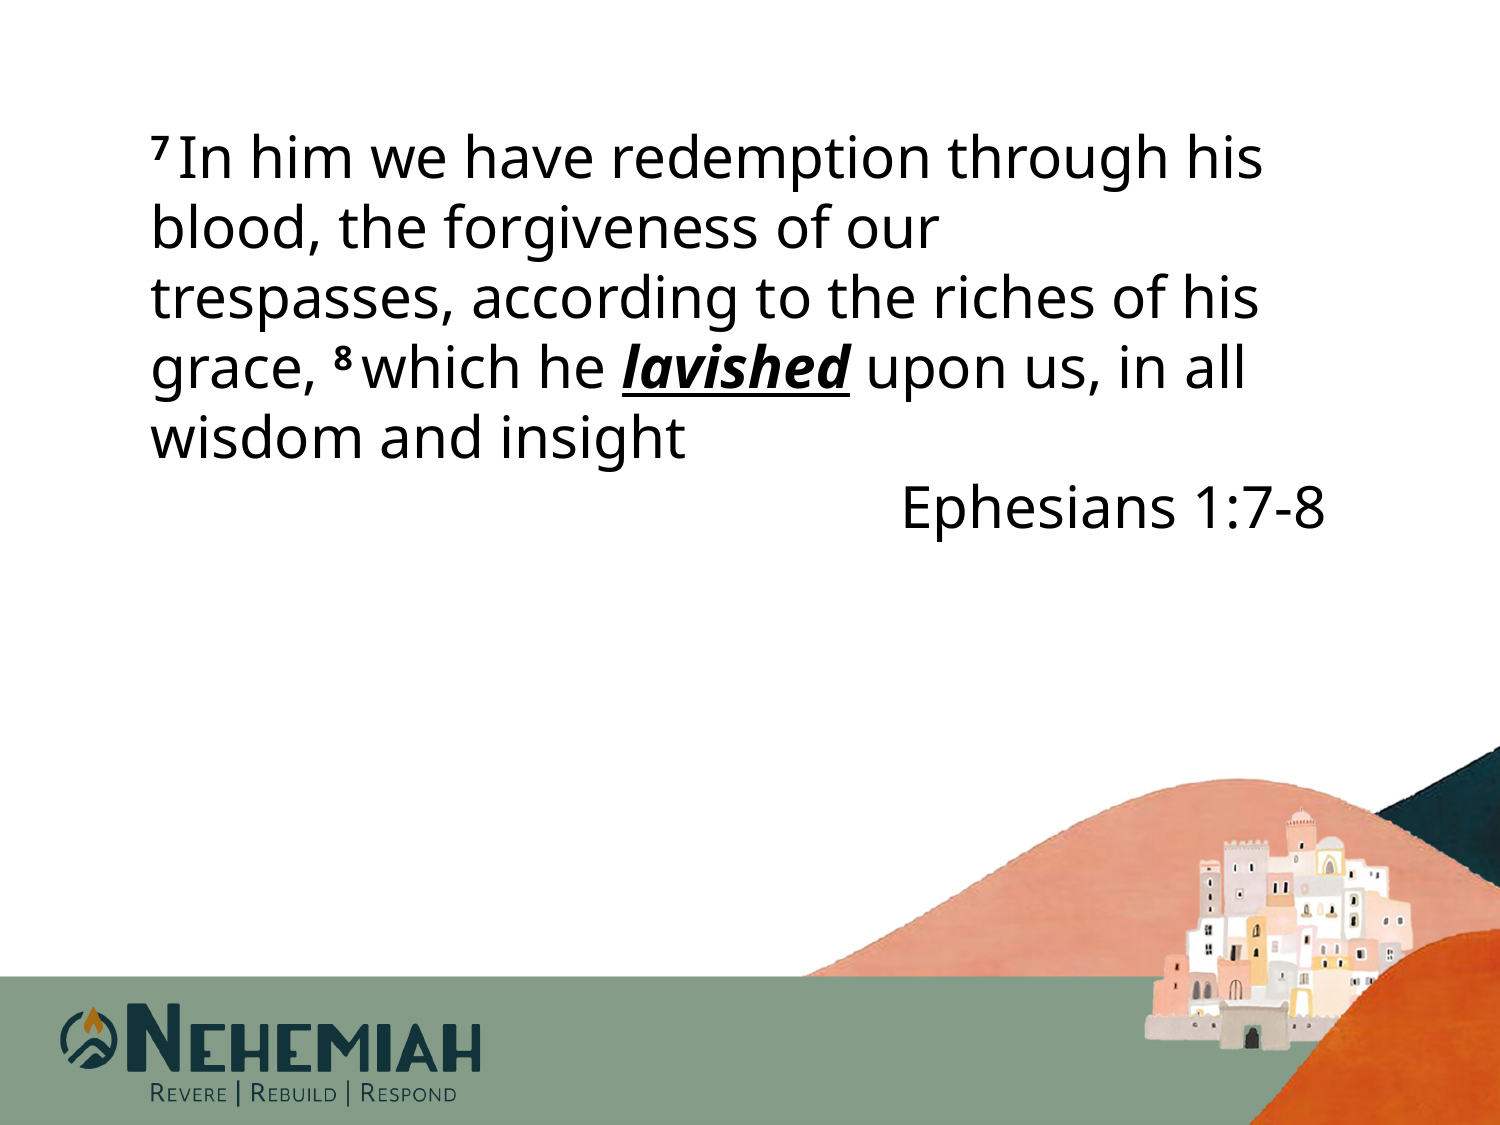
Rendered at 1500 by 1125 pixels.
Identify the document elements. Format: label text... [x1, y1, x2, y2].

text_box 7 In him we have redemption through his blood, the forgiveness of our trespasses, according to the riches of his grace, 8 which he lavished upon us, in all wisdom and insight Ephesians 1:7-8 [135, 112, 1380, 548]
picture [0, 0, 1500, 1125]
